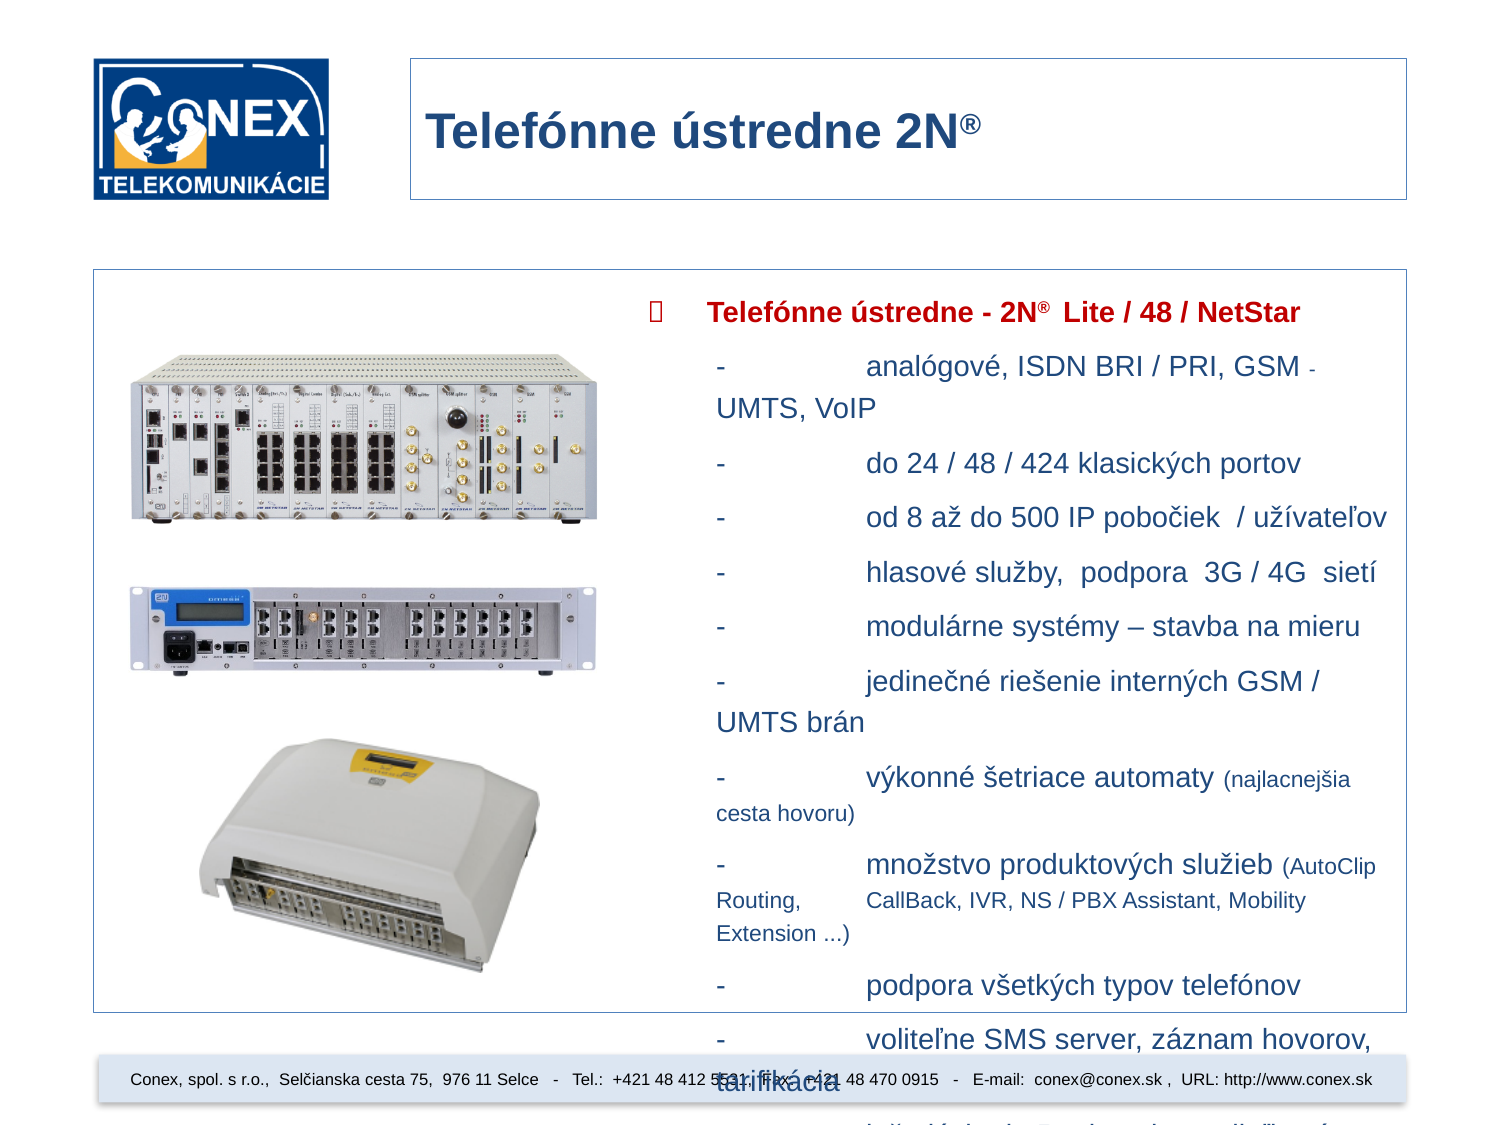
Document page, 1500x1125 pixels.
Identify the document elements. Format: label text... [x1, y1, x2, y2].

text_box  Telefónne ústredne - 2N® Lite / 48 / NetStar - analógové, ISDN BRI / PRI, GSM - UMTS, VoIP - do 24 / 48 / 424 klasických portov - od 8 až do 500 IP pobočiek / užívateľov - hlasové služby, podpora 3G / 4G sietí - modulárne systémy – stavba na mieru - jedinečné riešenie interných GSM / UMTS brán - výkonné šetriace automaty (najlacnejšia cesta hovoru) - množstvo produktových služieb (AutoClip Routing, CallBack, IVR, NS / PBX Assistant, Mobility Extension ...) - podpora všetkých typov telefónov - voliteľne SMS server, záznam hovorov, tarifikácia - inštalácia do Rack stojanu, diaľkový dohľad [632, 269, 1407, 1125]
picture [128, 351, 602, 526]
list [93, 269, 632, 1012]
picture [128, 585, 597, 678]
picture [93, 58, 329, 200]
picture [198, 738, 540, 973]
title Telefónne ústredne 2N® [410, 58, 1407, 200]
